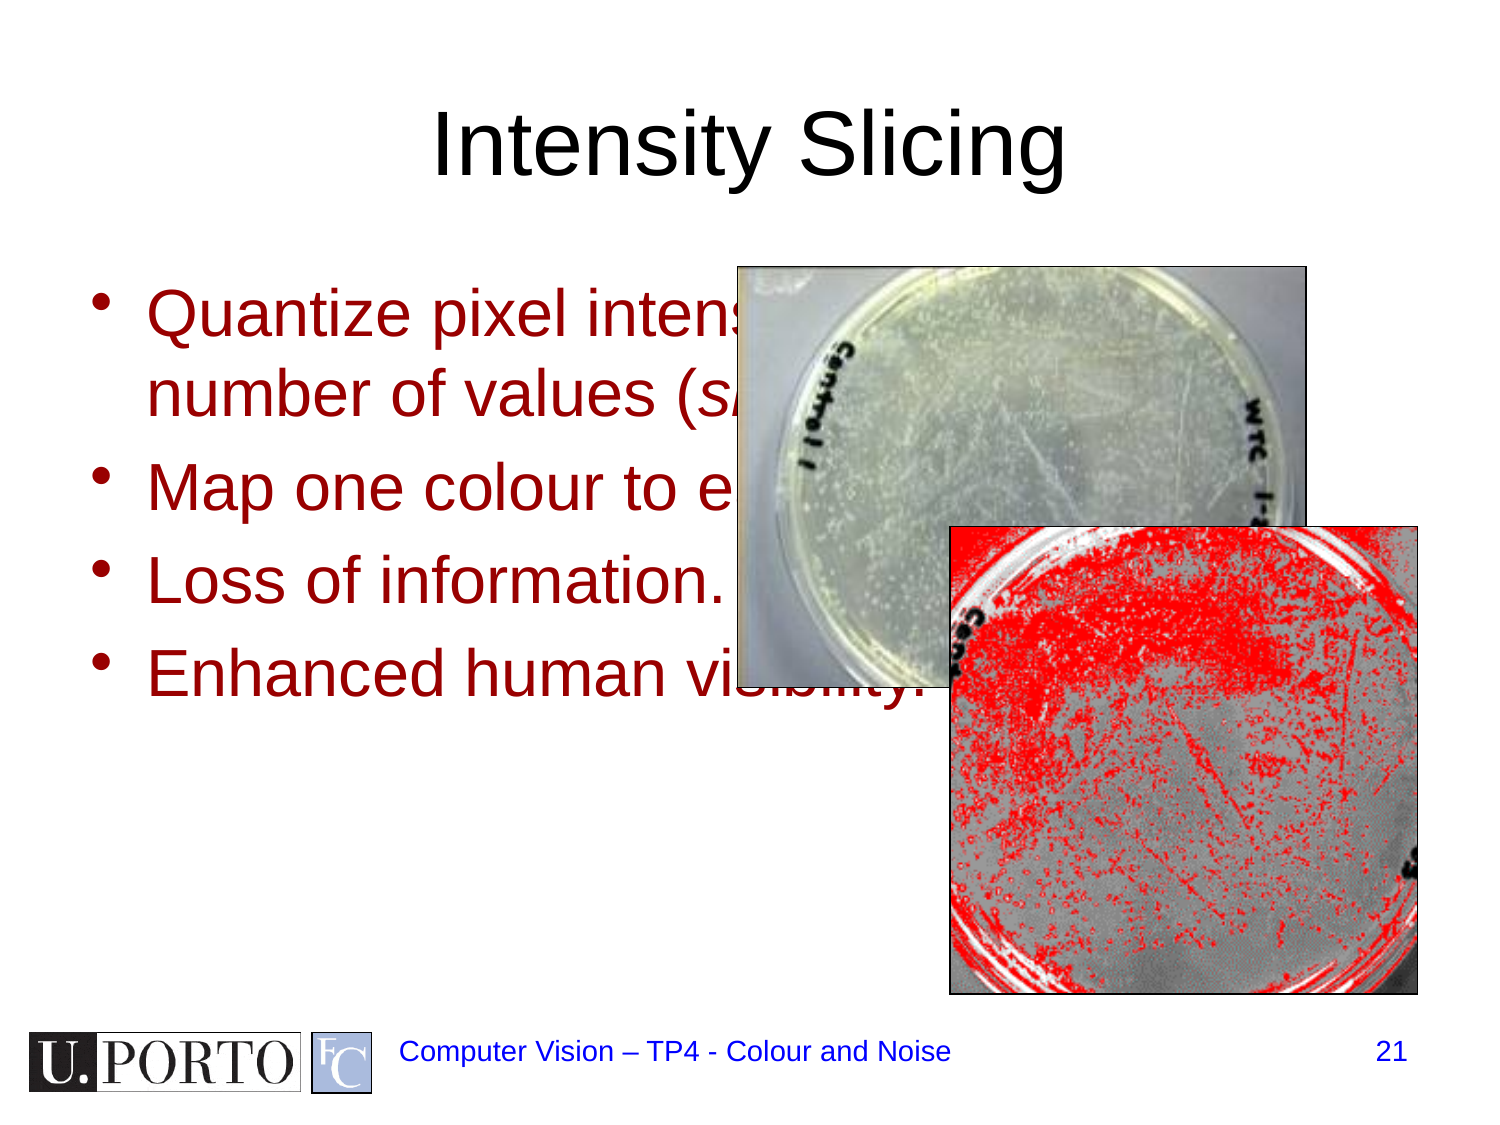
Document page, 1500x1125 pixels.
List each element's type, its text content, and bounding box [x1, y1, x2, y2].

footer Computer Vision – TP4 - Colour and Noise [383, 1024, 1306, 1103]
picture [313, 1033, 371, 1092]
title Intensity Slicing [75, 45, 1425, 233]
picture [29, 1032, 301, 1092]
picture [737, 266, 1418, 994]
slide_number 21 [1316, 1024, 1424, 1103]
list Quantize pixel intensity to a specific number of values (slices). Map one colour to each slice. Loss of information. Enhanced human visibility. [75, 262, 1425, 1005]
